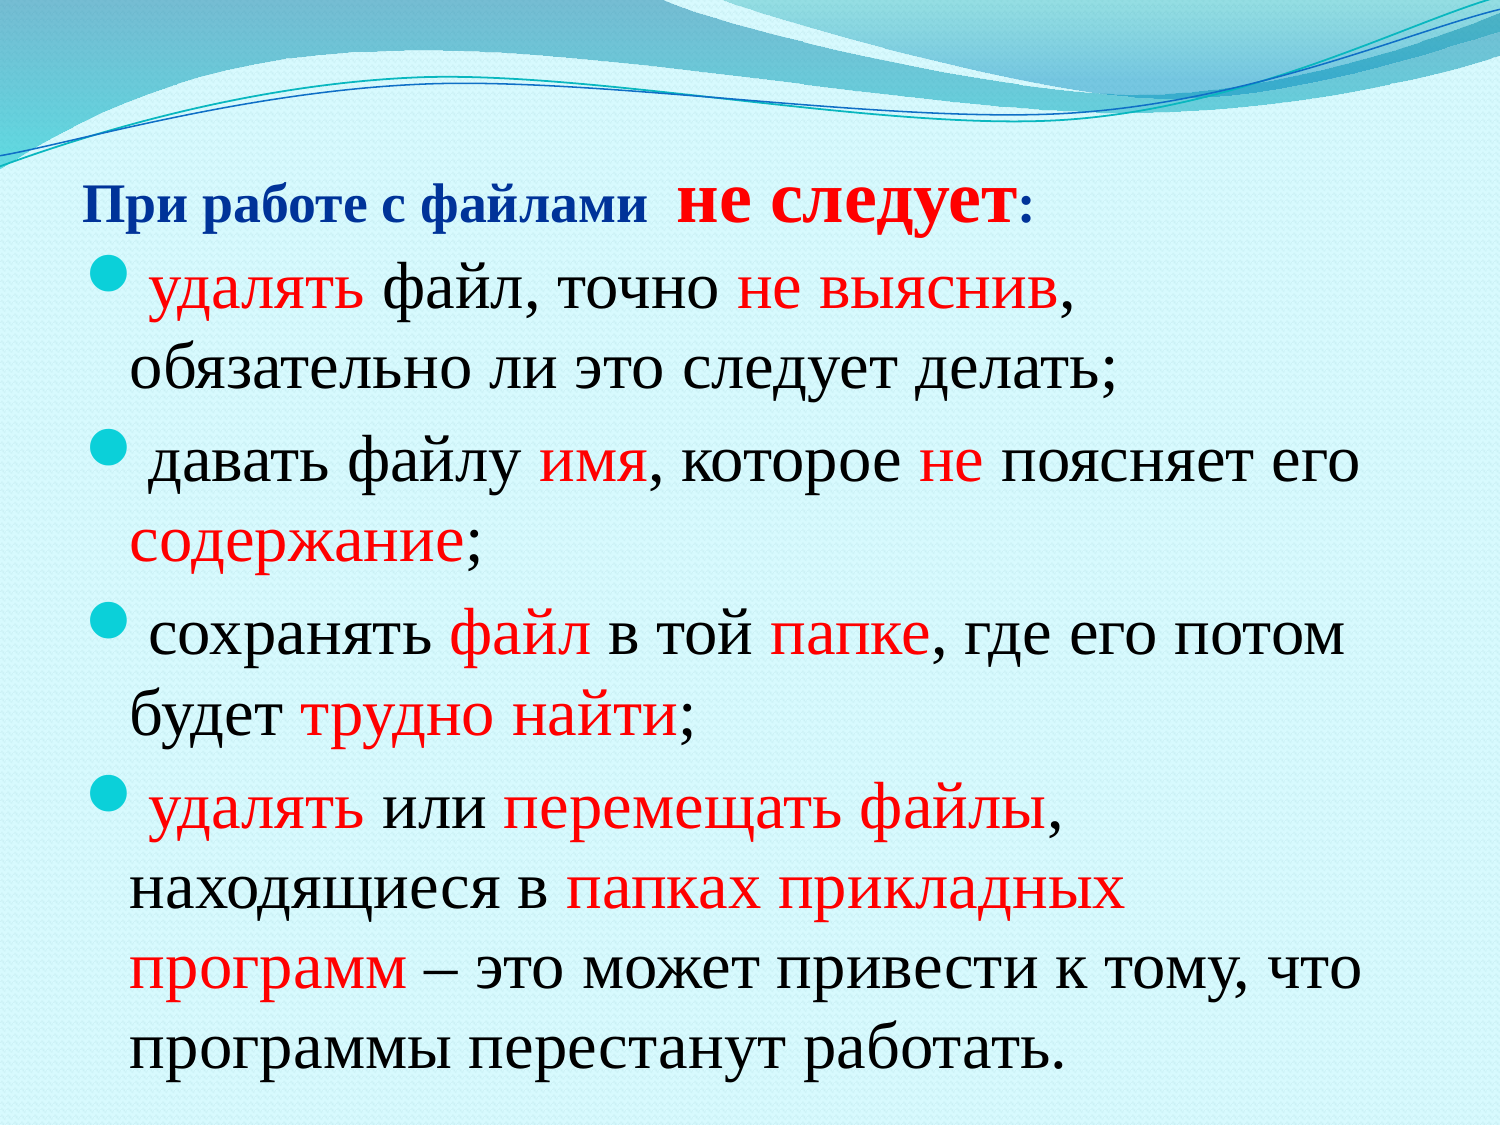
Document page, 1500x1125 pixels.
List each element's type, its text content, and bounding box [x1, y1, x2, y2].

list удалять файл, точно не выяснив, обязательно ли это следует делать; давать файлу имя, которое не поясняет его содержание; сохранять файл в той папке, где его потом будет трудно найти; удалять или перемещать файлы, находящиеся в папках прикладных программ – это может привести к тому, что программы перестанут работать. [70, 234, 1421, 1067]
title При работе с файлами не следует: [82, 140, 1432, 329]
